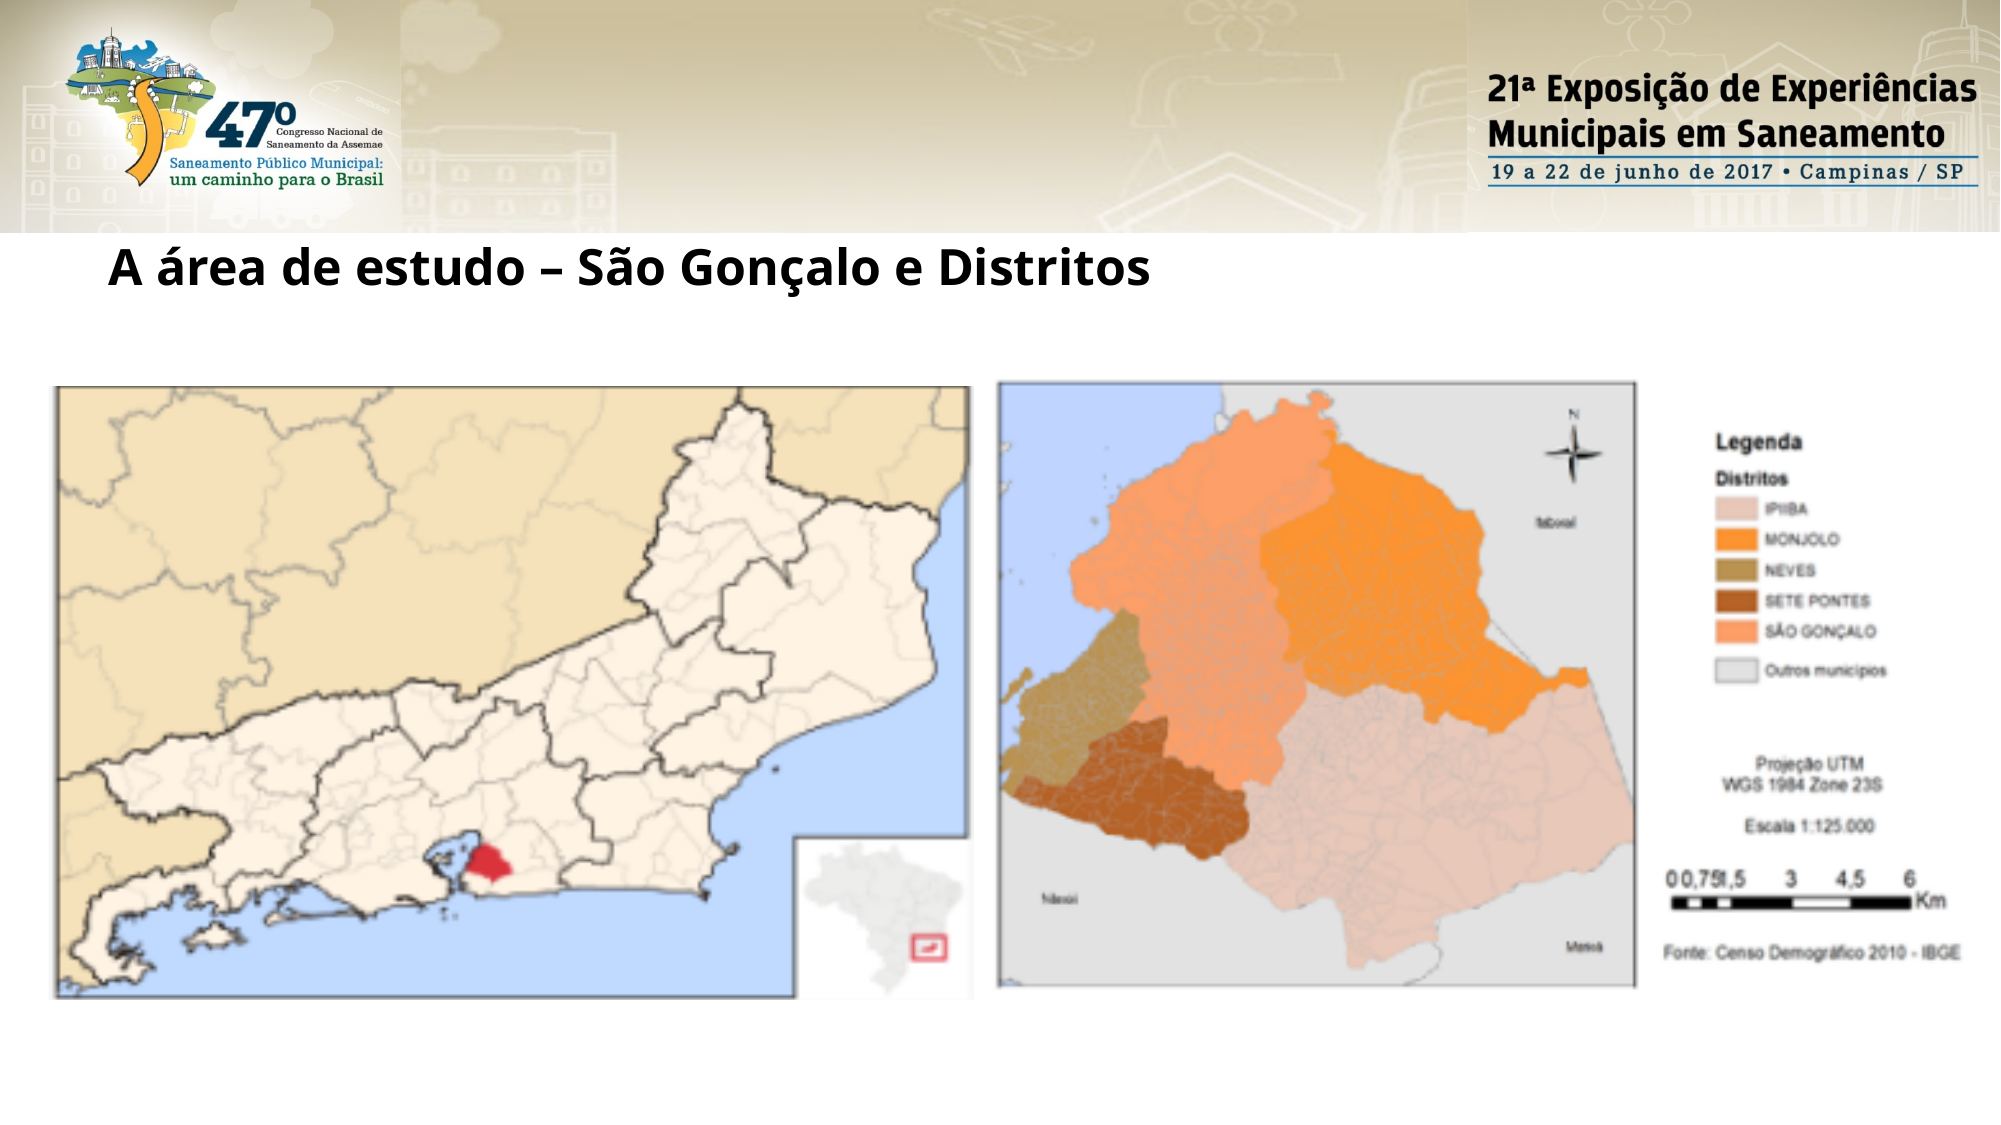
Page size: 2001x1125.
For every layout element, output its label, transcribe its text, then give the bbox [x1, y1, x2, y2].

picture [992, 378, 1969, 993]
title A área de estudo – São Gonçalo e Distritos [93, 234, 1739, 308]
picture [0, 0, 2000, 233]
picture [48, 386, 974, 1000]
